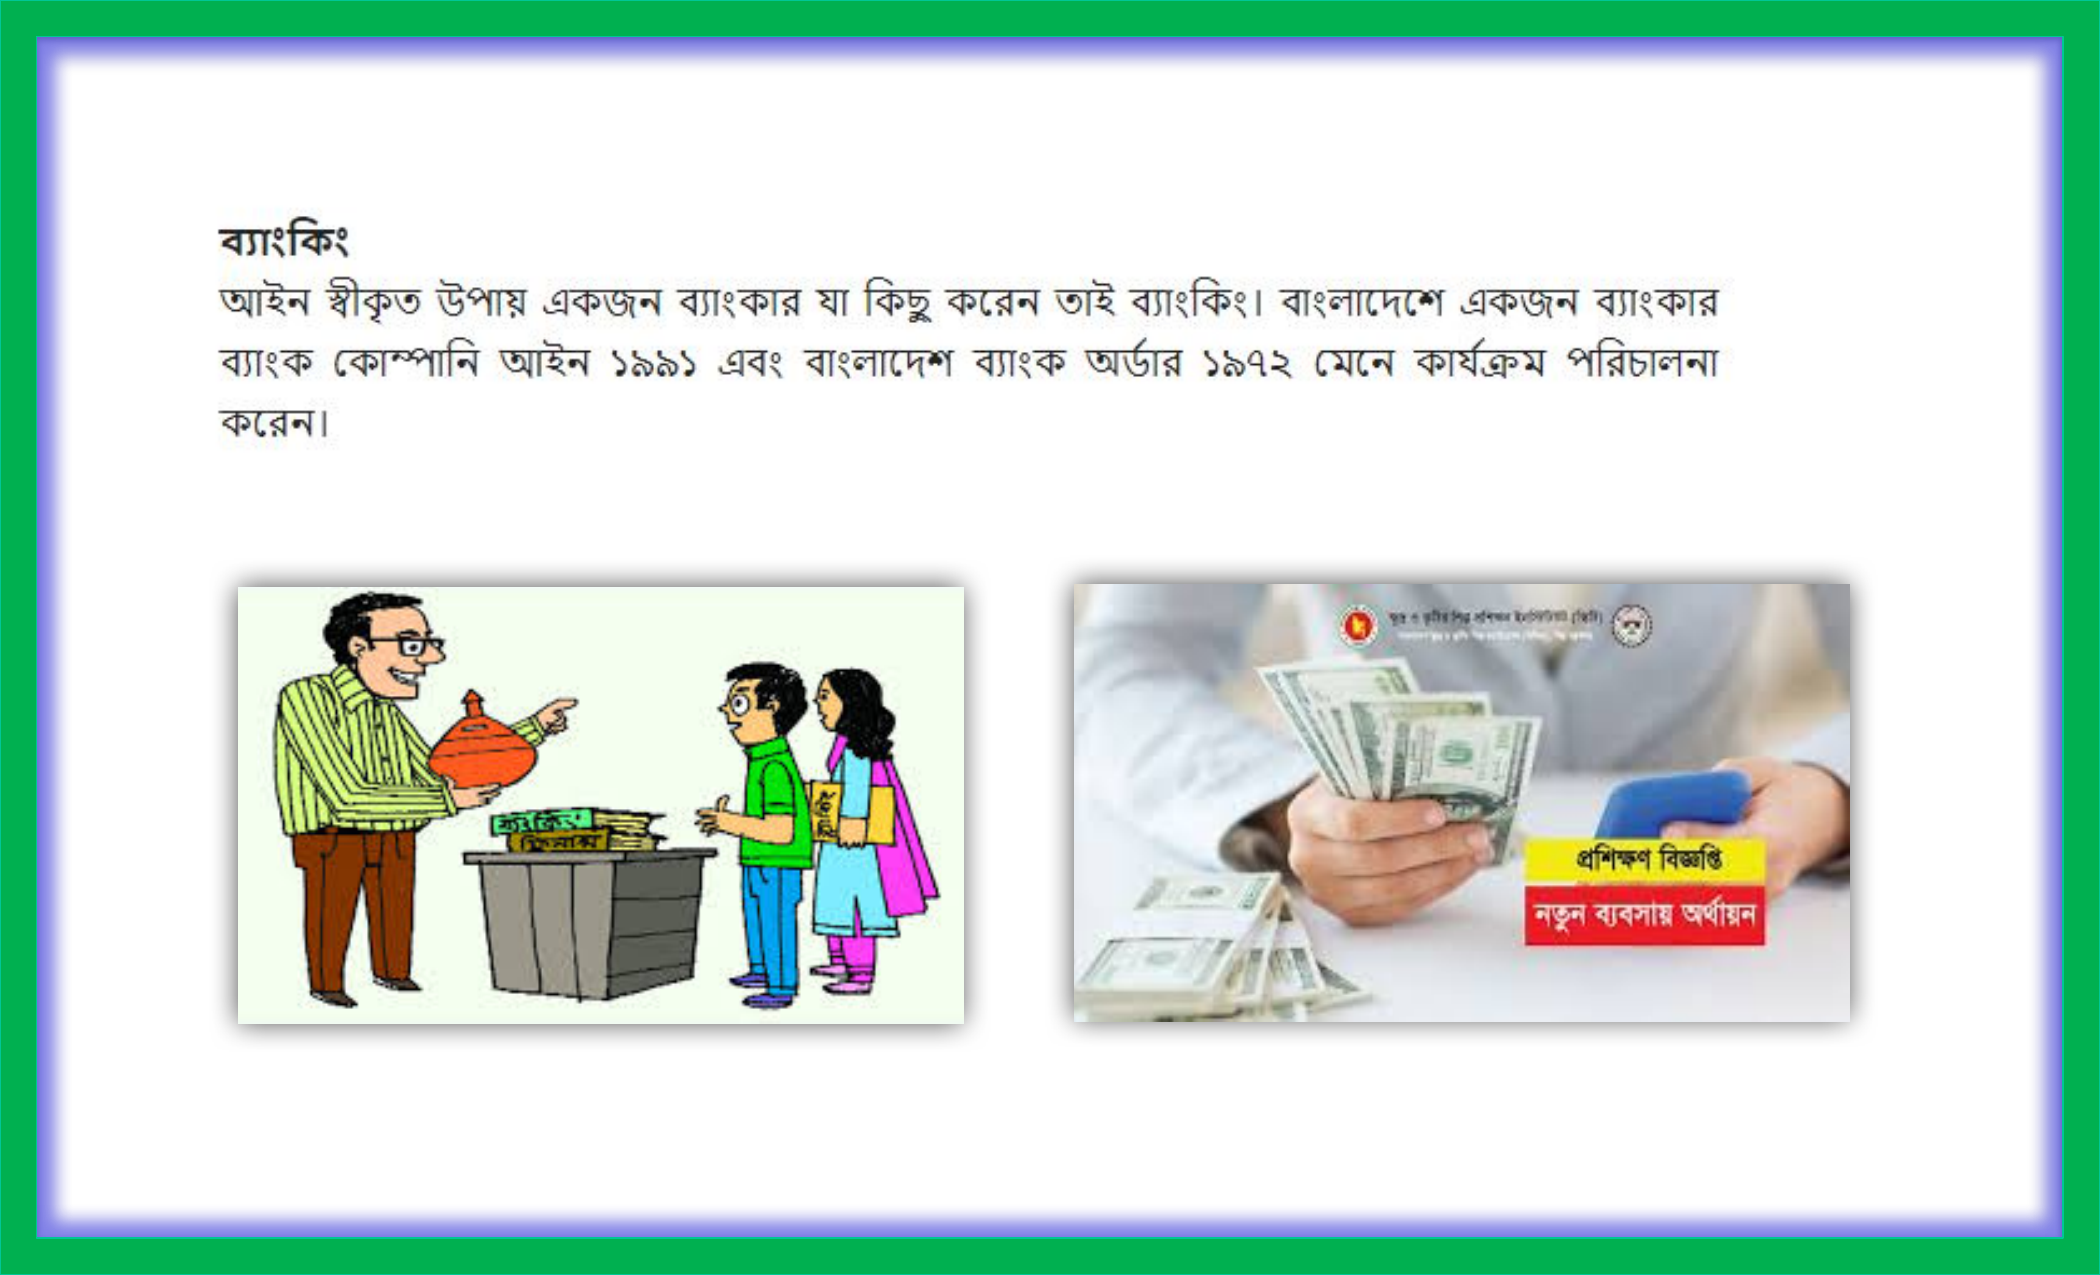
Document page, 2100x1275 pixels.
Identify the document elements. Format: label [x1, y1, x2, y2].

picture [1074, 584, 1851, 1022]
picture [238, 587, 964, 1025]
picture [149, 174, 1778, 501]
text_box [0, 0, 2100, 1275]
